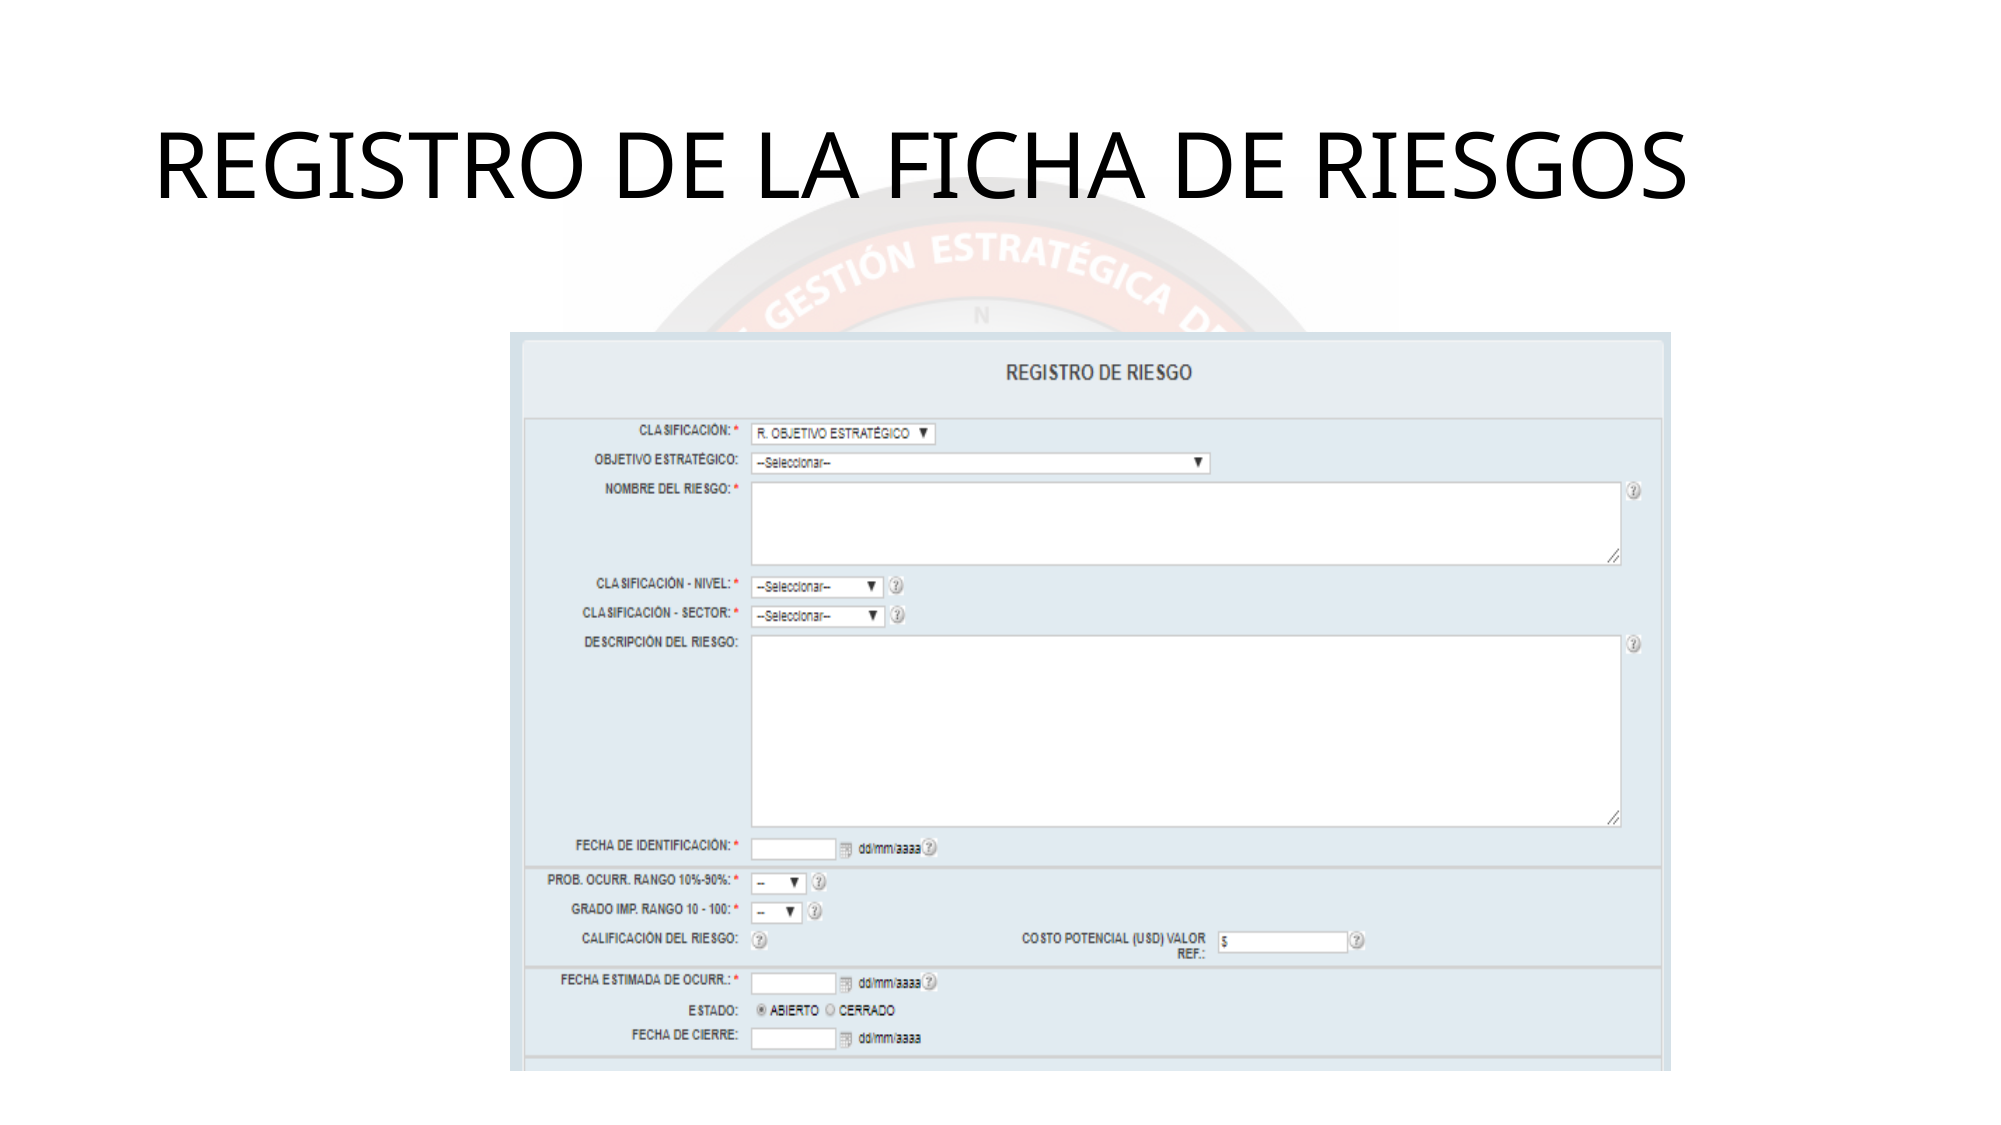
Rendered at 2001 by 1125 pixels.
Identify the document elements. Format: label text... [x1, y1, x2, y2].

picture [510, 332, 1671, 1071]
title REGISTRO DE LA FICHA DE RIESGOS [137, 59, 1863, 278]
